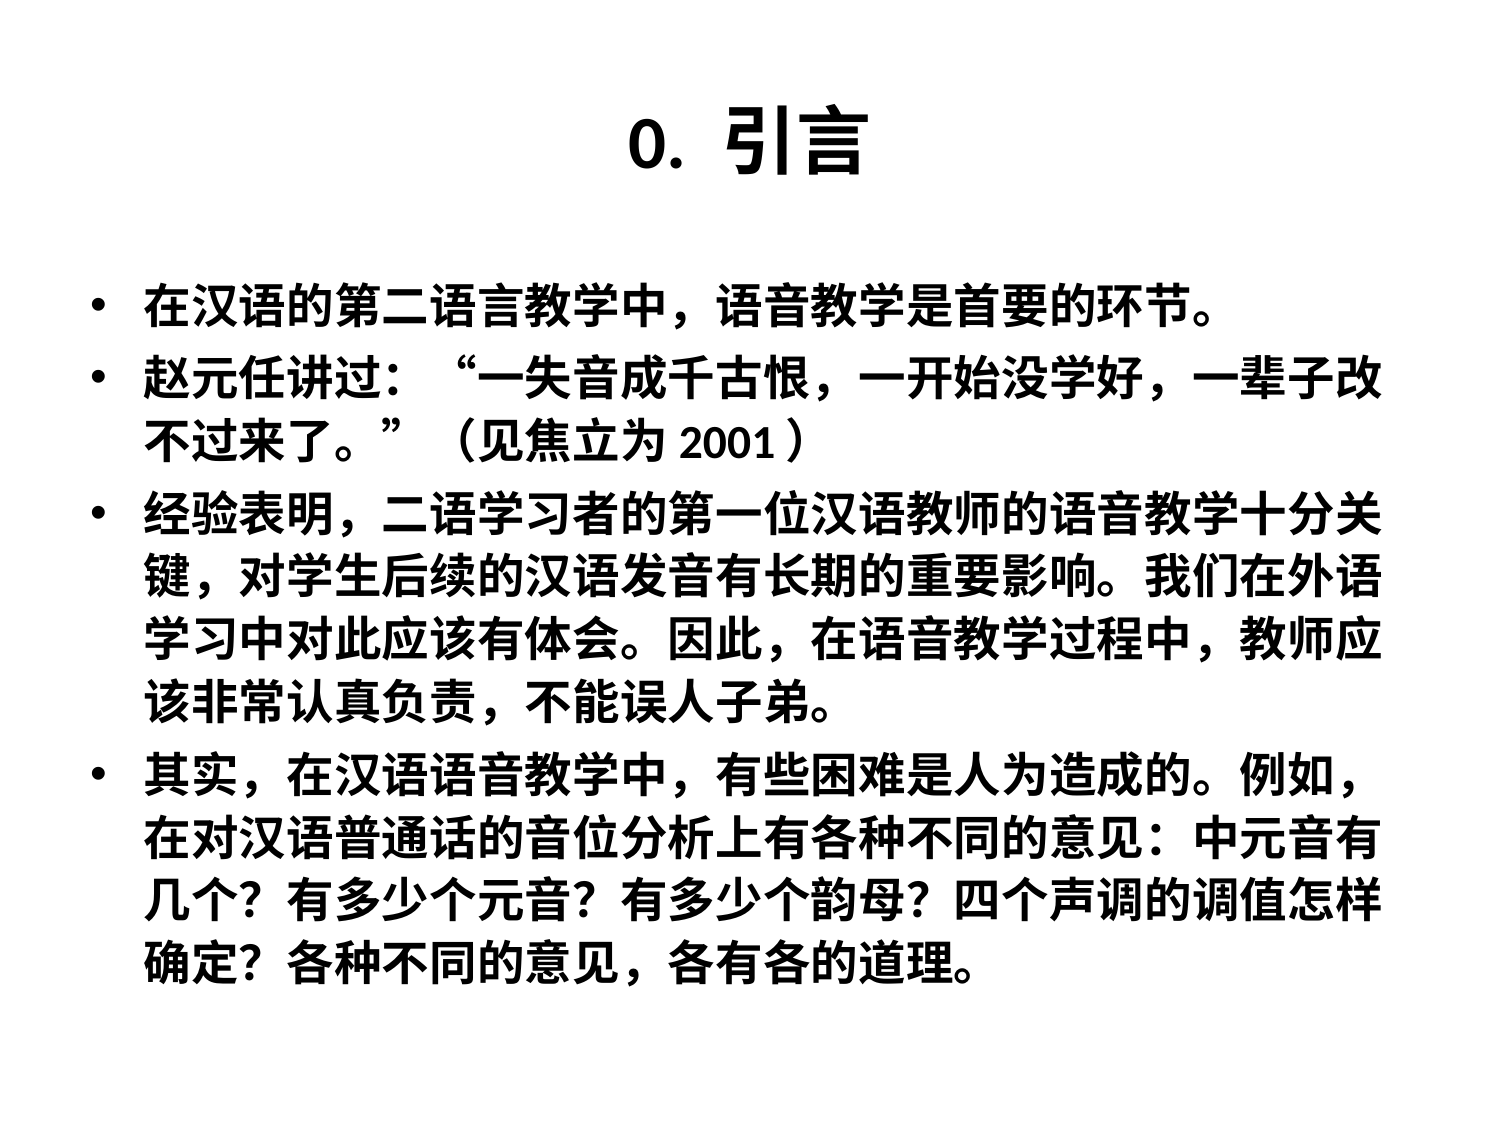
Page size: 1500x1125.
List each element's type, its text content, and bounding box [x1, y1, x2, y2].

title 0. 引言 [75, 45, 1425, 233]
list 在汉语的第二语言教学中，语音教学是首要的环节。 赵元任讲过：“一失音成千古恨，一开始没学好，一辈子改不过来了。”（见焦立为2001） 经验表明，二语学习者的第一位汉语教师的语音教学十分关键，对学生后续的汉语发音有长期的重要影响。我们在外语学习中对此应该有体会。因此，在语音教学过程中，教师应该非常认真负责，不能误人子弟。 其实，在汉语语音教学中，有些困难是人为造成的。例如，在对汉语普通话的音位分析上有各种不同的意见：中元音有几个？有多少个元音？有多少个韵母？四个声调的调值怎样确定？各种不同的意见，各有各的道理。 [75, 262, 1425, 1005]
